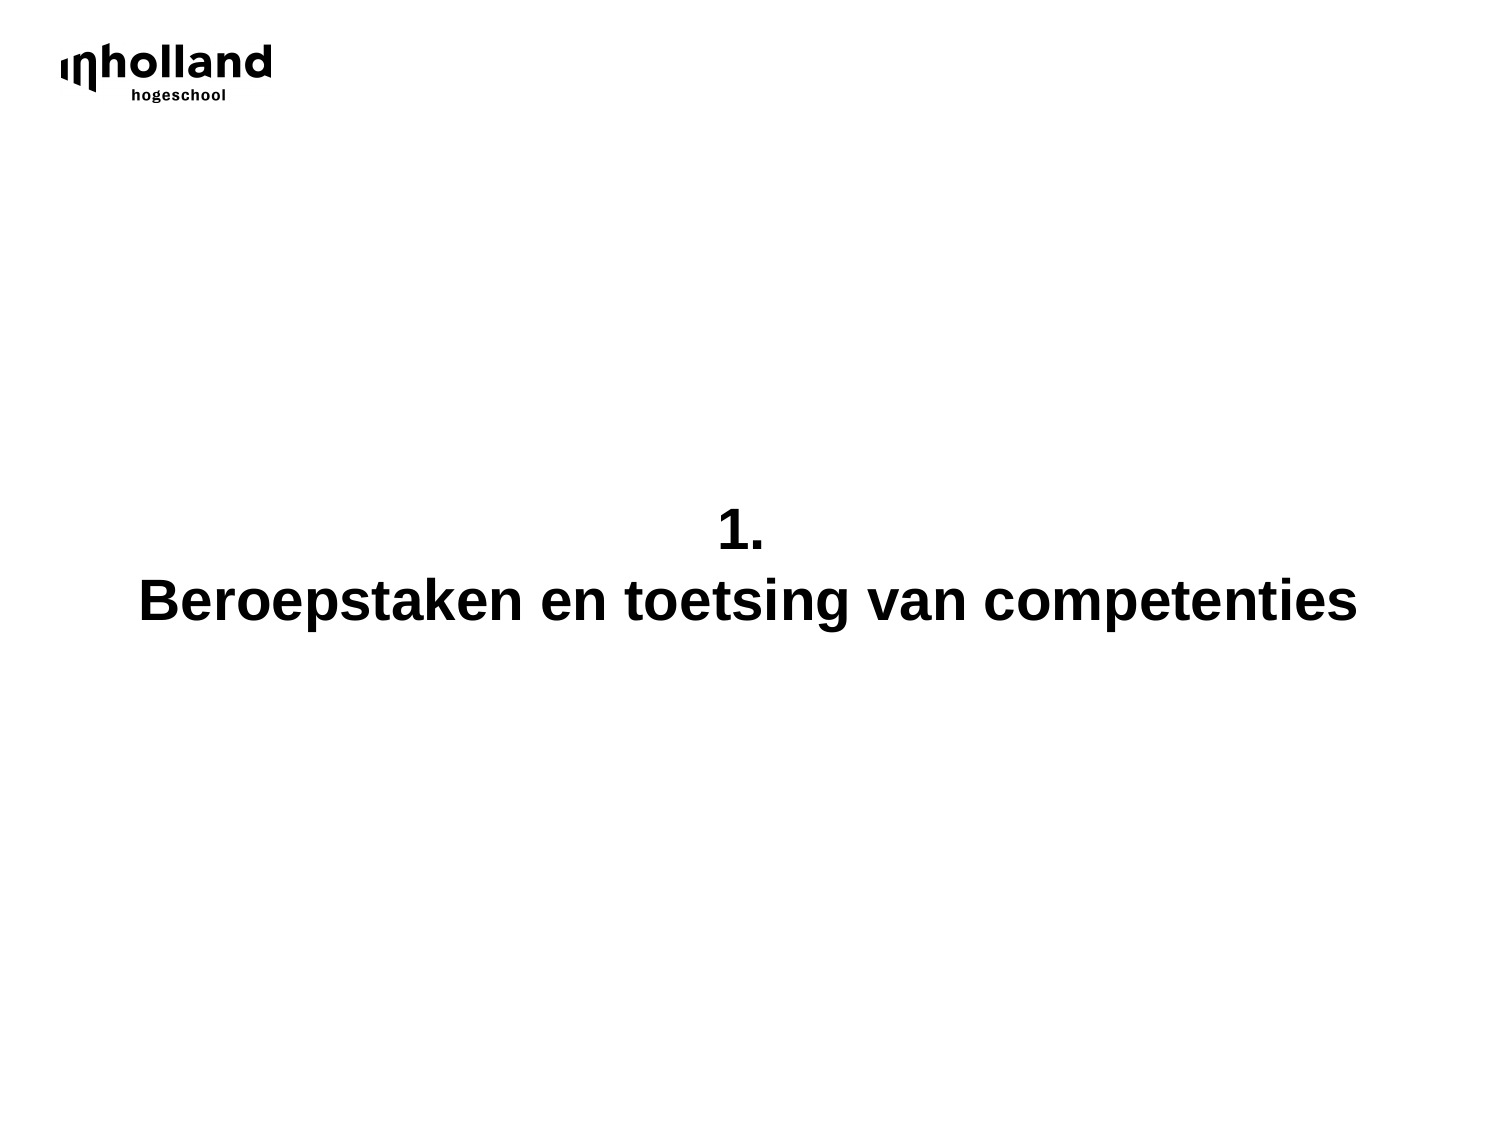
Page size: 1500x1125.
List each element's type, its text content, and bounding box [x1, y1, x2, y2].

picture [61, 43, 271, 103]
text_box 1. Beroepstaken en toetsing van competenties [70, 484, 1430, 639]
